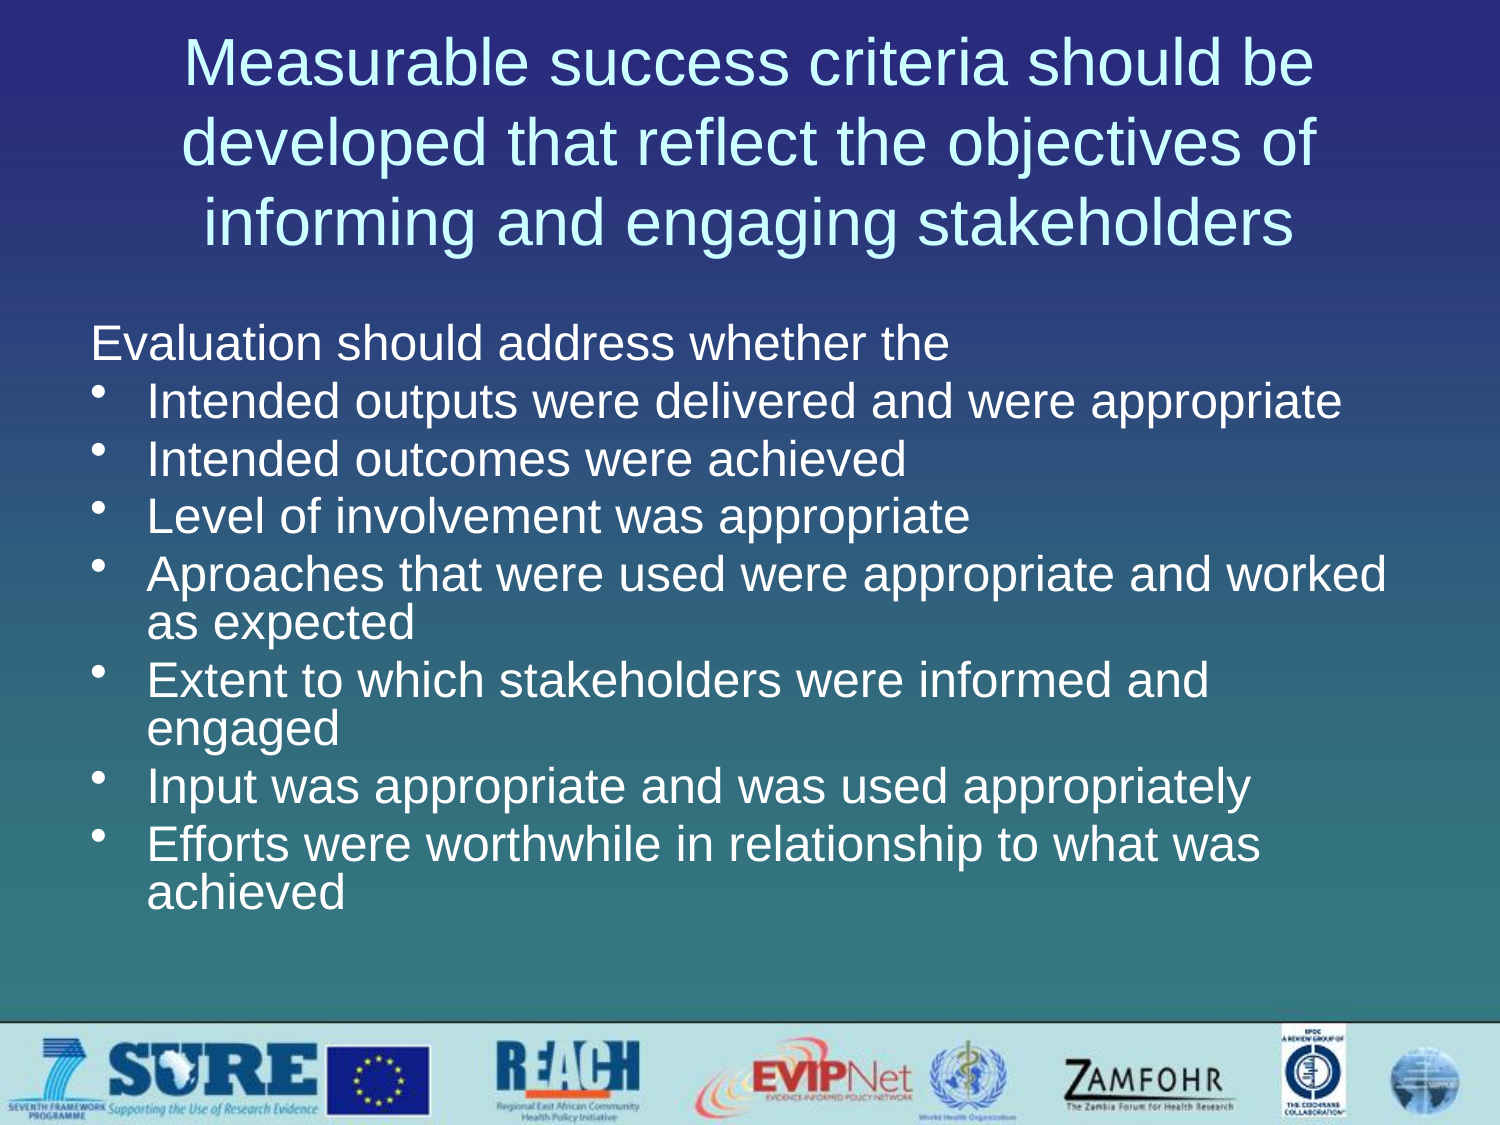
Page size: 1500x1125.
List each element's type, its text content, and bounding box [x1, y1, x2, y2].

title Measurable success criteria should be developed that reflect the objectives of informing and engaging stakeholders [74, 44, 1426, 233]
picture [0, 0, 1500, 1125]
list Evaluation should address whether the Intended outputs were delivered and were appropriate Intended outcomes were achieved Level of involvement was appropriate Aproaches that were used were appropriate and worked as expected Extent to which stakeholders were informed and engaged Input was appropriate and was used appropriately Efforts were worthwhile in relationship to what was achieved [74, 314, 1426, 1006]
